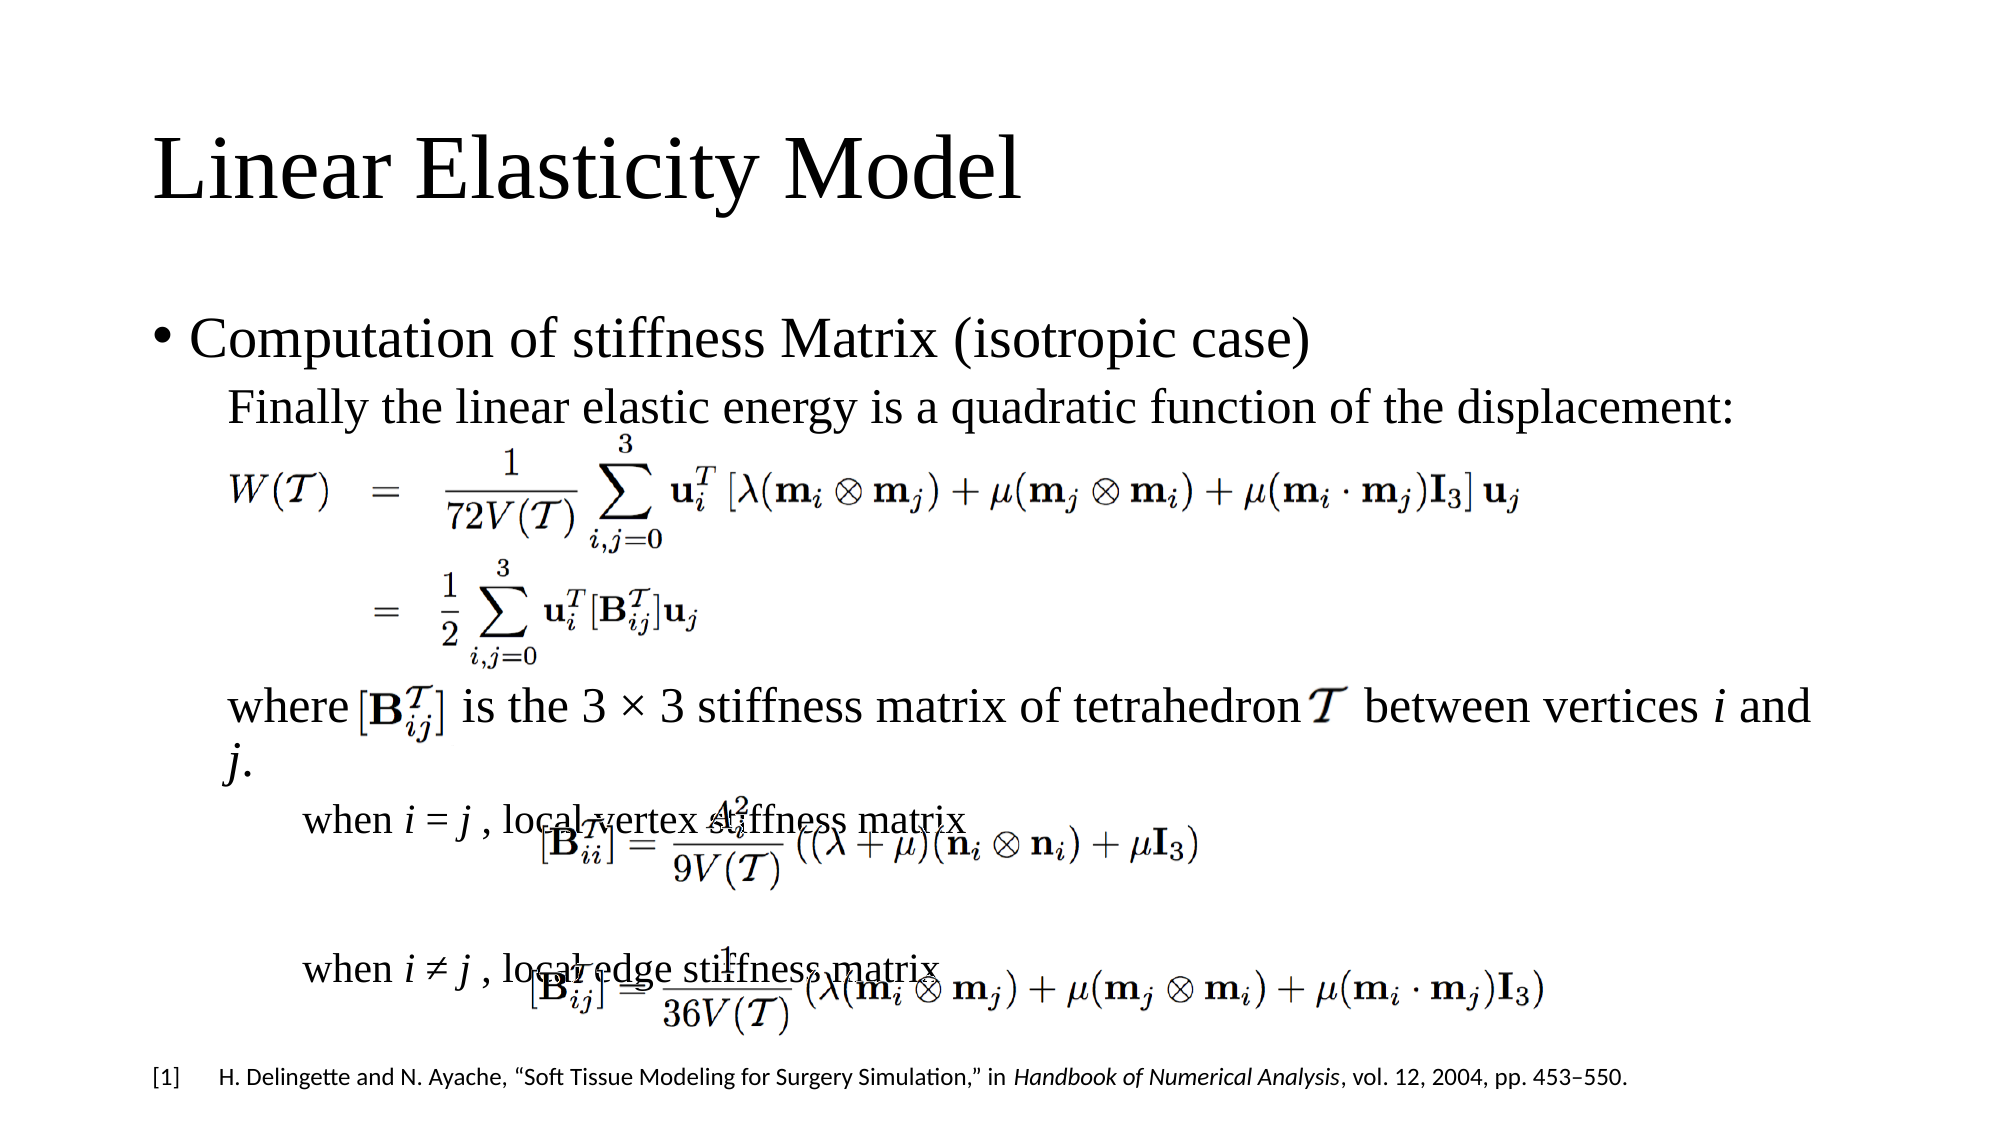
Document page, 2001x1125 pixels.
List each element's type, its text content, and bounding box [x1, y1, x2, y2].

picture [1296, 671, 1362, 736]
text_box [1] H. Delingette and N. Ayache, “Soft Tissue Modeling for Surgery Simulation,” in Handbook of Numerical Analysis, vol. 12, 2004, pp. 453–550. [137, 1052, 1906, 1098]
list Computation of stiffness Matrix (isotropic case) Finally the linear elastic energy is a quadratic function of the displacement: where is the 3 × 3 stiffness matrix of tetrahedron between vertices i and j. when i = j , local vertex stiffness matrix when i ≠ j , local edge stiffness matrix [137, 299, 1863, 1014]
picture [518, 941, 1565, 1050]
title Linear Elasticity Model [137, 59, 1863, 278]
picture [215, 427, 1542, 746]
picture [518, 791, 1240, 904]
